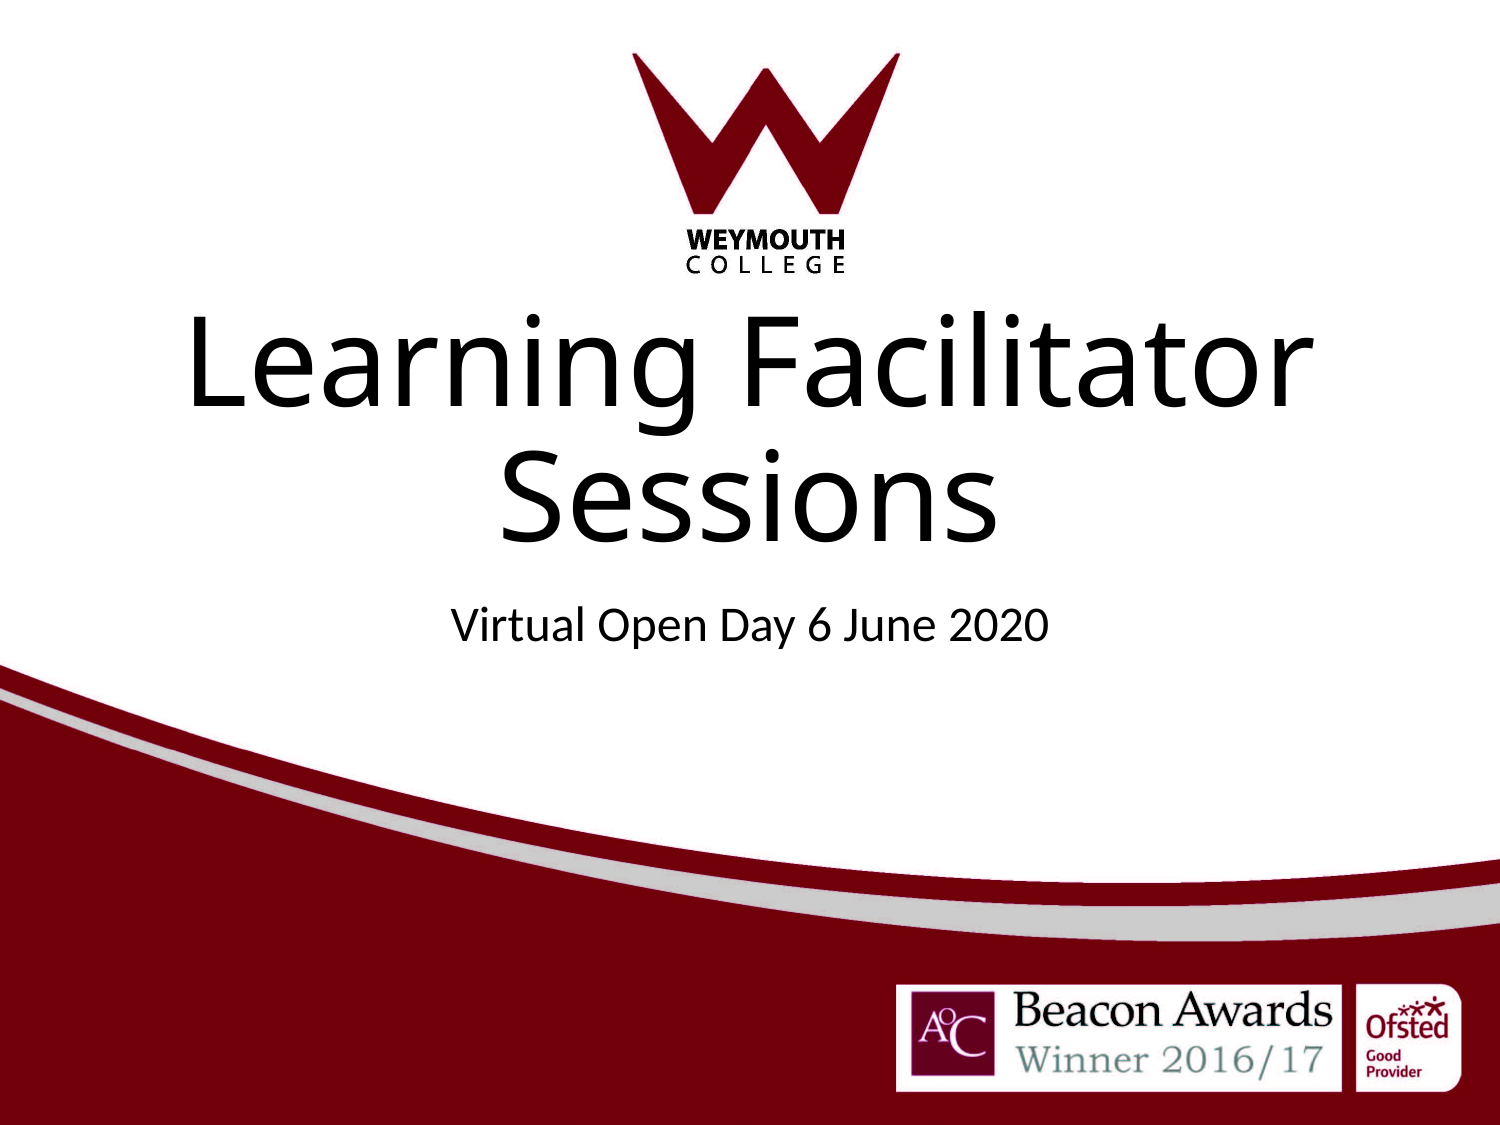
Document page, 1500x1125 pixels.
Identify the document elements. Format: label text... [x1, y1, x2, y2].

title Learning Facilitator Sessions [112, 184, 1388, 576]
picture [0, 0, 1500, 1125]
subtitle Virtual Open Day 6 June 2020 [187, 590, 1313, 863]
